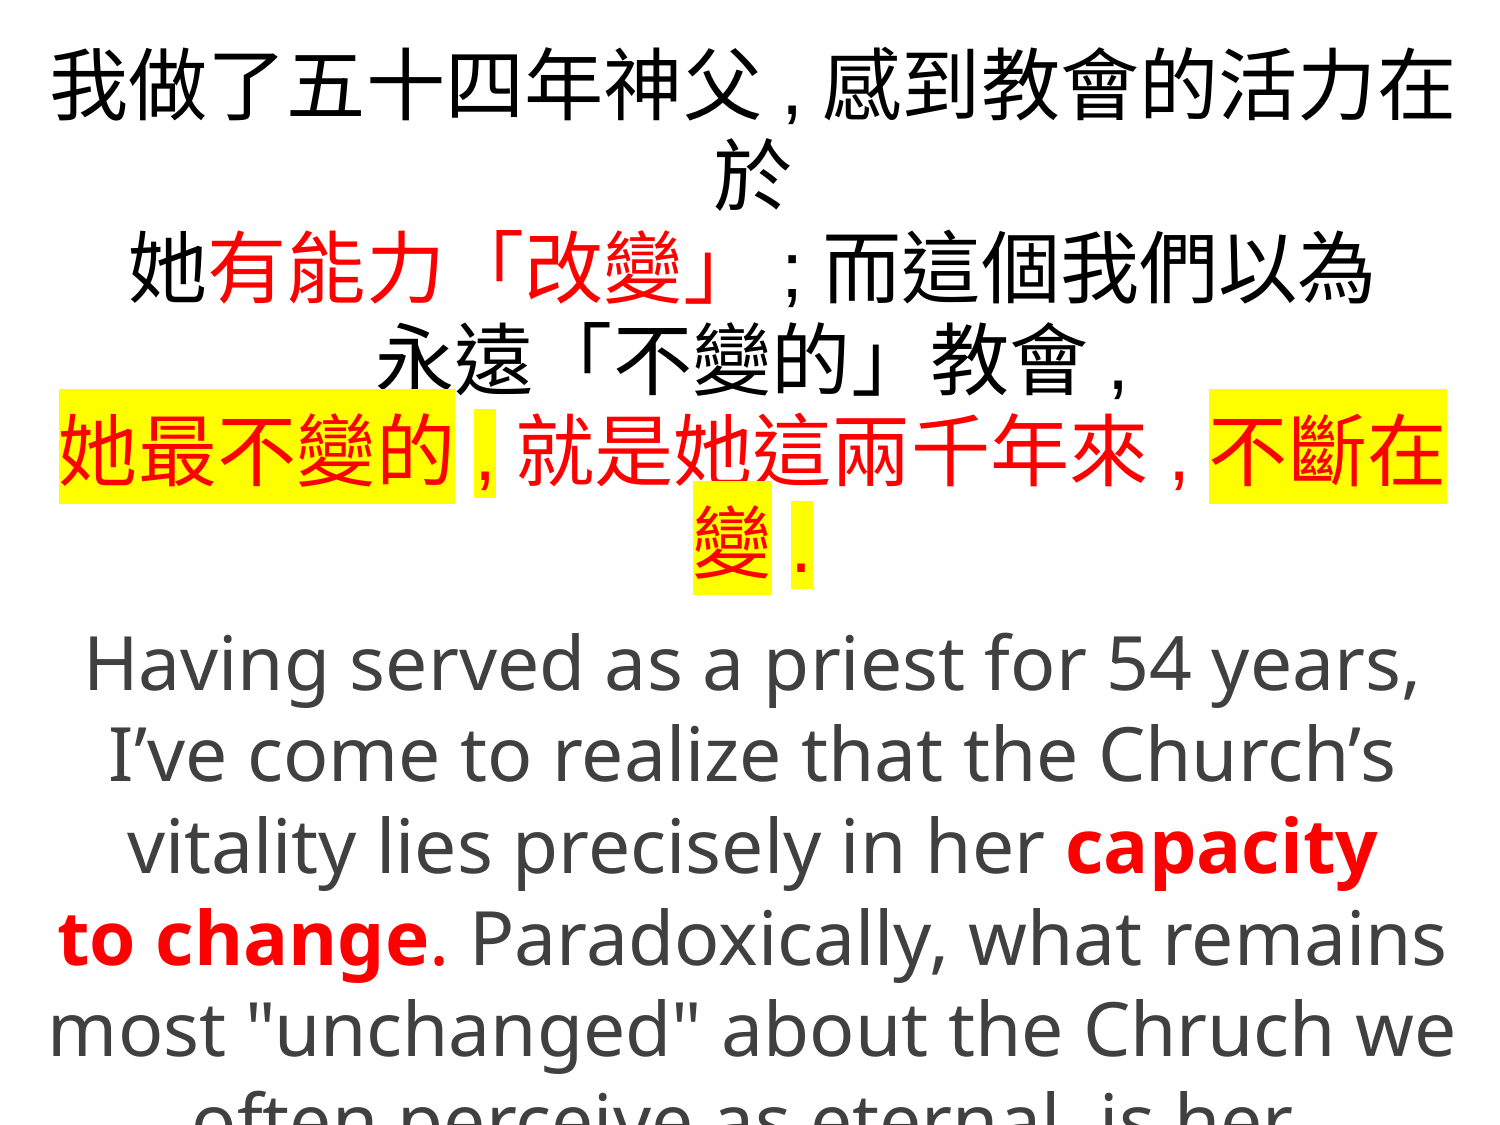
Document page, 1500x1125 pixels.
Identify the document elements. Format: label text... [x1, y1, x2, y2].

subtitle 我做了五十四年神父,感到教會的活力在於 她有能力「改變」;而這個我們以為 永遠「不變的」教會, 她最不變的,就是她這兩千年來,不斷在變. Having served as a priest for 54 years, I’ve come to realize that the Church’s vitality lies precisely in her capacity to change. Paradoxically, what remains most "unchanged" about the Chruch we often perceive as eternal, is her constant evolution over two millennia. [2, 30, 1500, 1094]
